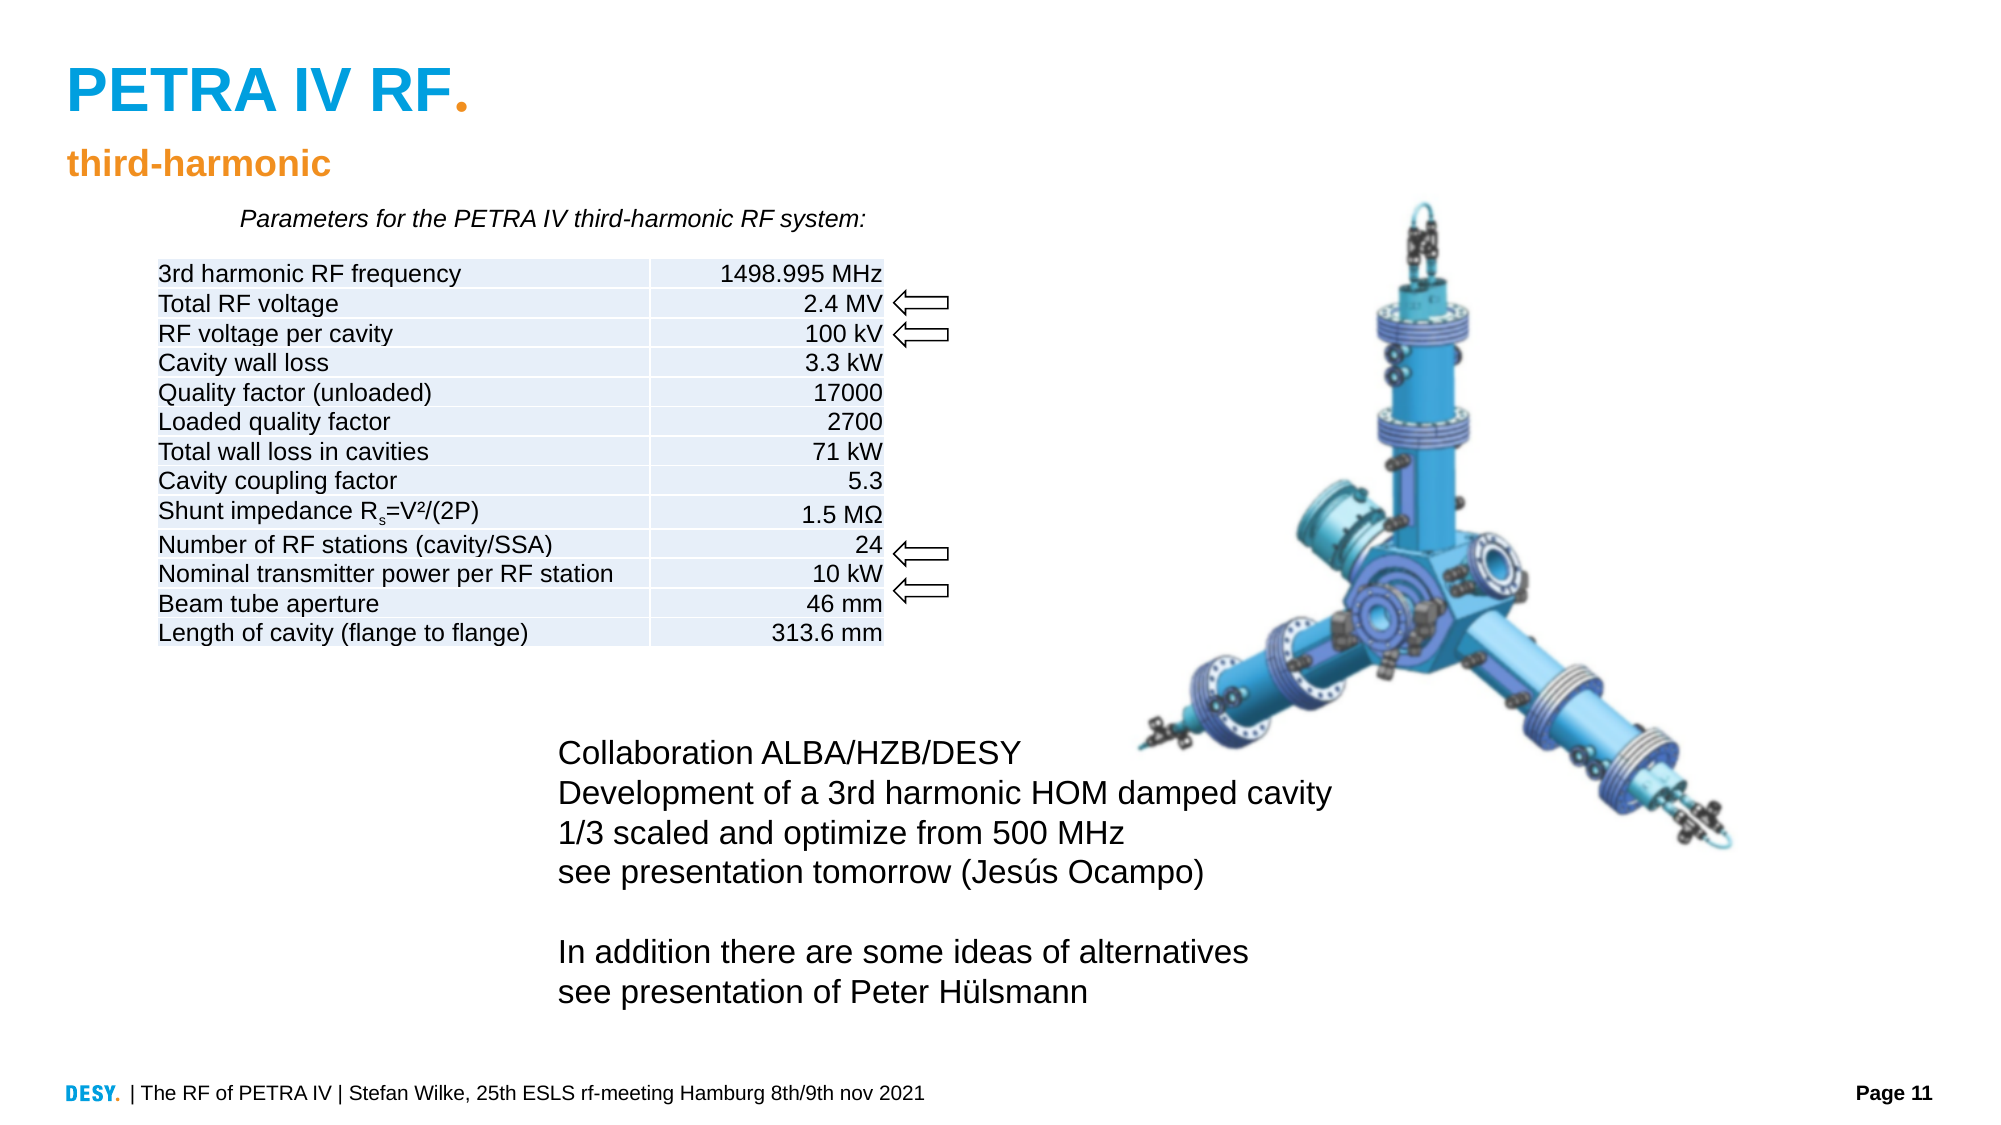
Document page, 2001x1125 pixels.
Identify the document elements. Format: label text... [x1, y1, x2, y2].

table_cell 100 kV [651, 319, 884, 346]
text_box [892, 576, 949, 606]
table_cell Number of RF stations (cavity/SSA) [158, 530, 649, 557]
table_cell RF voltage per cavity [158, 319, 649, 346]
text_box [892, 320, 949, 350]
text_box [892, 288, 949, 317]
text_box Collaboration ALBA/HZB/DESY Development of a 3rd harmonic HOM damped cavity 1/3 scaled and optimize from 500 MHz see presentation tomorrow (Jesús Ocampo) In addition there are some ideas of alternatives see presentation of Peter Hülsmann [543, 723, 1349, 1018]
table_cell Loaded quality factor [158, 407, 649, 435]
text_box [892, 539, 949, 569]
table_cell 2.4 MV [651, 289, 884, 317]
table_cell 10 kW [651, 559, 884, 587]
table_cell 1.5 MΩ [651, 496, 884, 528]
table_cell Quality factor (unloaded) [158, 378, 649, 406]
table_cell 3.3 kW [651, 348, 884, 376]
table_cell Cavity coupling factor [158, 466, 649, 494]
table_cell Length of cavity (flange to flange) [158, 618, 649, 646]
table_cell 313.6 mm [651, 618, 884, 646]
table_cell 17000 [651, 378, 884, 406]
table_cell Cavity wall loss [158, 348, 649, 376]
table_header 1498.995 MHz [651, 259, 884, 287]
table_cell 24 [651, 530, 884, 557]
table_cell Total wall loss in cavities [158, 437, 649, 465]
table_header 3rd harmonic RF frequency [158, 259, 649, 287]
table_cell Total RF voltage [158, 289, 649, 317]
table_cell 2700 [651, 407, 884, 435]
table_cell 5.3 [651, 466, 884, 494]
table_cell Shunt impedance Rs=V²/(2P) [158, 496, 649, 528]
footer | The RF of PETRA IV | Stefan Wilke, 25th ESLS rf-meeting Hamburg 8th/9th nov 2021 [129, 1079, 1762, 1111]
picture [1070, 156, 1800, 862]
table_cell Beam tube aperture [158, 589, 649, 617]
list third-harmonic [66, 134, 1933, 197]
text_box Parameters for the PETRA IV third-harmonic RF system: [239, 199, 1008, 1022]
title PETRA IV RF. [66, 57, 1933, 132]
table_cell Nominal transmitter power per RF station [158, 559, 649, 587]
table_cell 46 mm [651, 589, 884, 617]
table_cell 71 kW [651, 437, 884, 465]
text_box [1082, 230, 1851, 1053]
